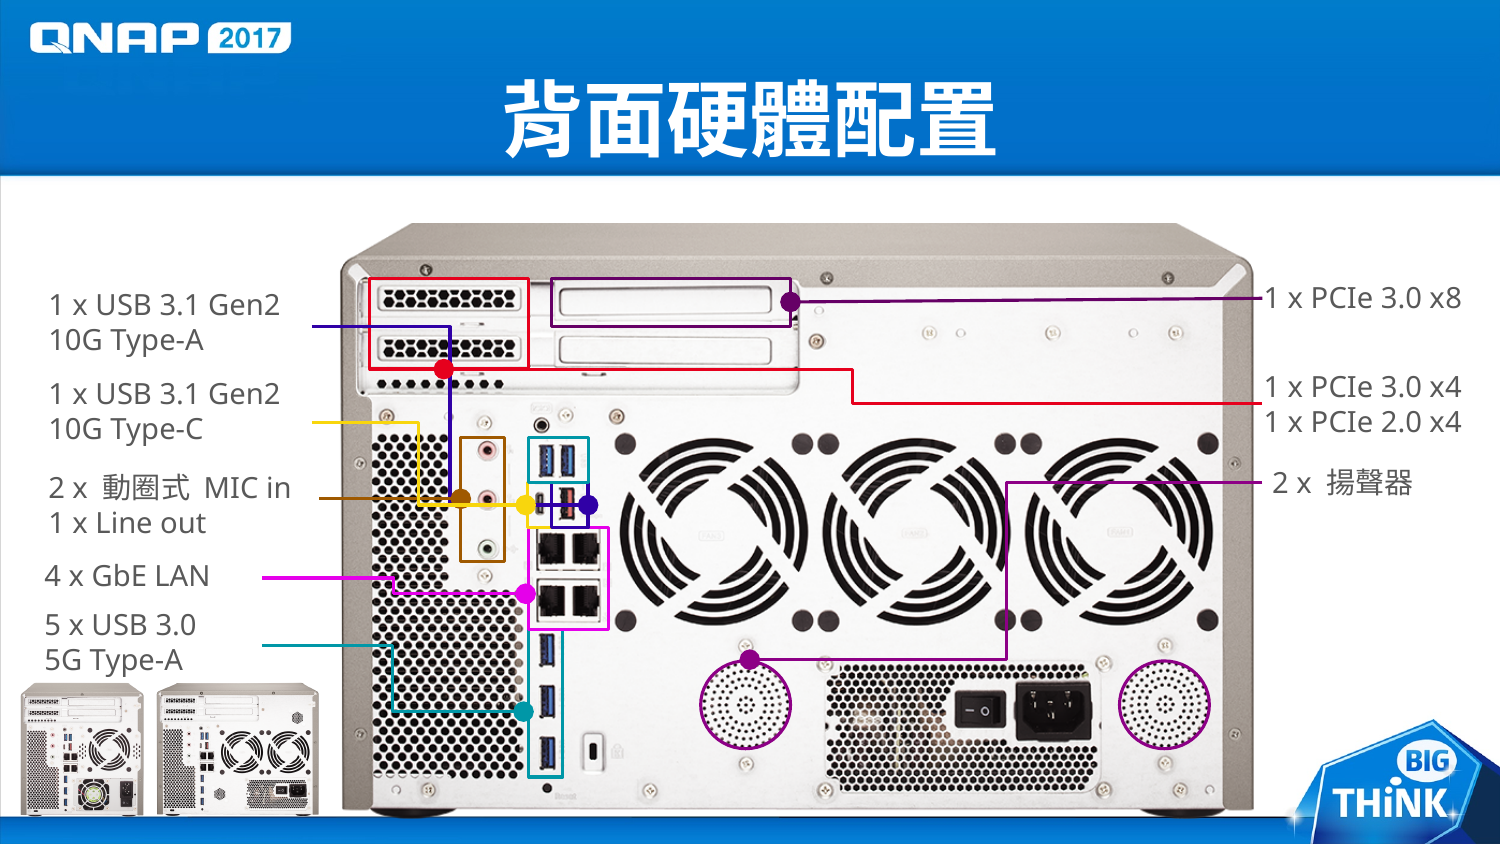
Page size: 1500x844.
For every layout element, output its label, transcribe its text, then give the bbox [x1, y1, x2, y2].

title 背面硬體配置 [51, 58, 1449, 176]
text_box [790, 298, 1263, 303]
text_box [311, 326, 589, 506]
text_box 2 x 動圈式 MIC in 1 x Line out [33, 462, 262, 548]
text_box 2 x 揚聲器 [1345, 457, 1471, 508]
text_box 1 x USB 3.1 Gen2 10G Type-A [33, 278, 262, 365]
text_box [261, 577, 526, 594]
text_box 1 x PCIe 3.0 x4 1 x PCIe 2.0 x4 [1345, 360, 1485, 447]
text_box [749, 481, 1263, 660]
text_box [443, 368, 1262, 404]
text_box 4 x GbE LAN [29, 549, 246, 601]
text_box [311, 422, 526, 506]
text_box 1 x USB 3.1 Gen2 10G Type-C [33, 367, 262, 454]
text_box 1 x PCIe 3.0 x8 [1345, 272, 1500, 323]
text_box 5 x USB 3.0 5G Type-A [29, 601, 237, 668]
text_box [261, 645, 524, 712]
picture [0, 0, 1500, 844]
